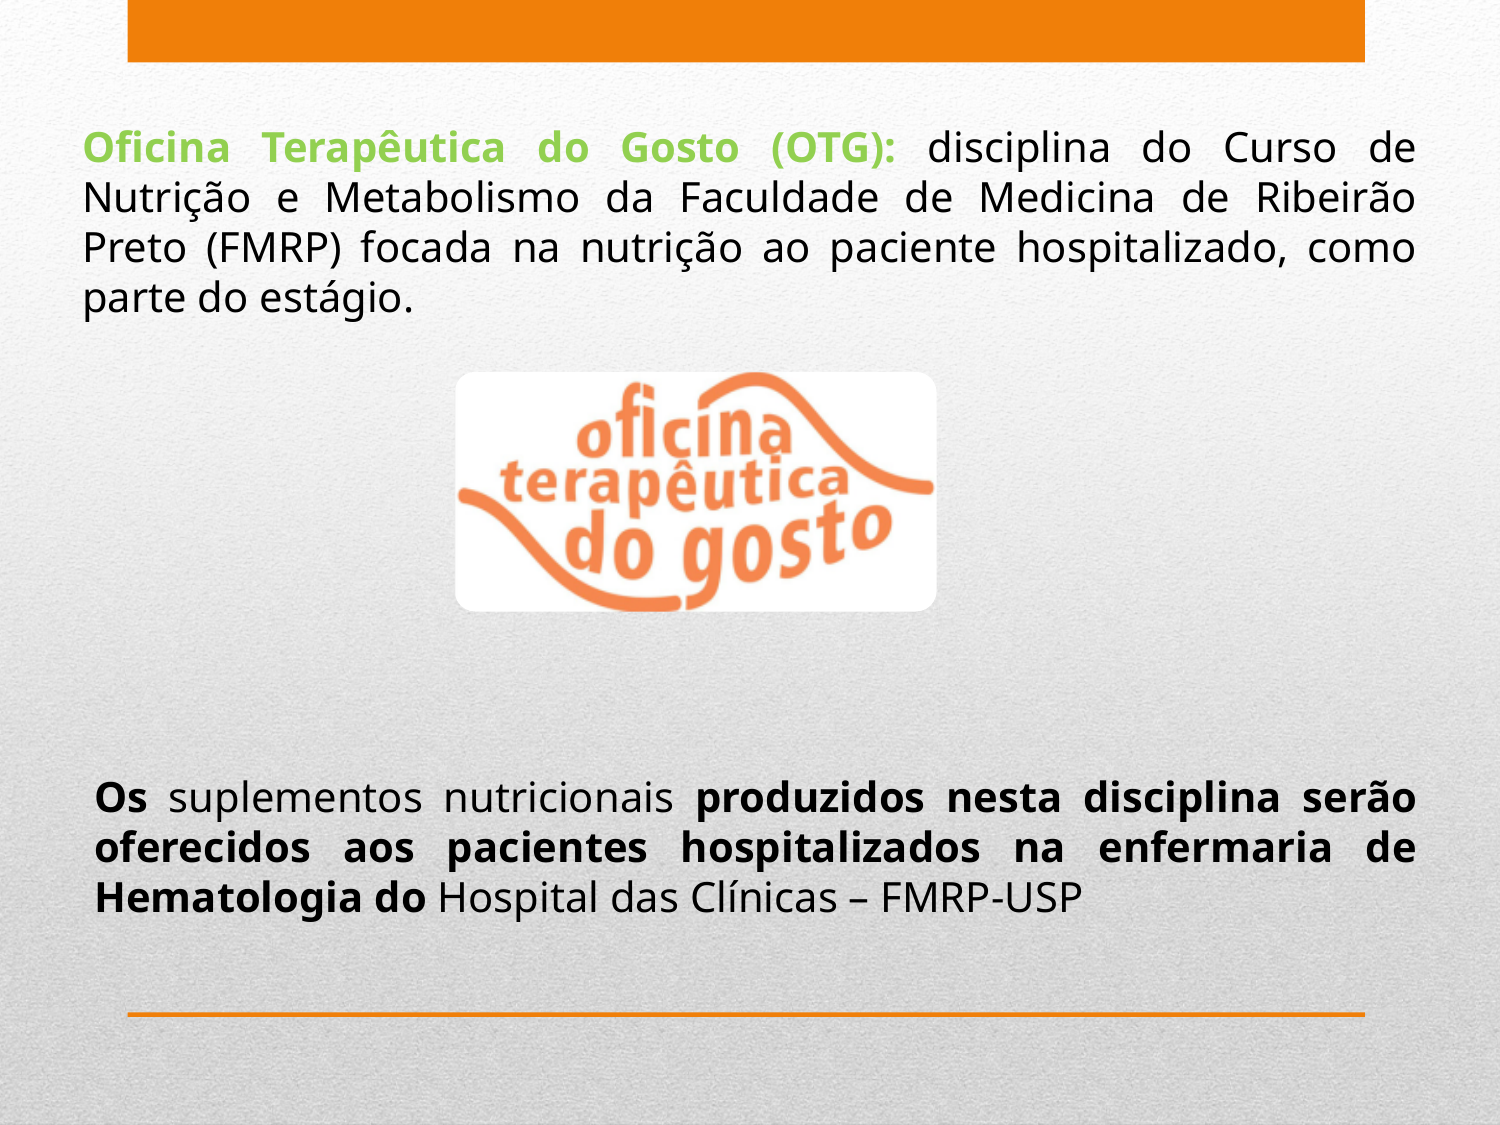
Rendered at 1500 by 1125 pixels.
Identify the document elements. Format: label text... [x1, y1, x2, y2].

picture [453, 371, 938, 613]
text_box Os suplementos nutricionais produzidos nesta disciplina serão oferecidos aos pacientes hospitalizados na enfermaria de Hematologia do Hospital das Clínicas – FMRP-USP [79, 763, 1433, 929]
text_box Oficina Terapêutica do Gosto (OTG): disciplina do Curso de Nutrição e Metabolismo da Faculdade de Medicina de Ribeirão Preto (FMRP) focada na nutrição ao paciente hospitalizado, como parte do estágio. [67, 113, 1433, 379]
